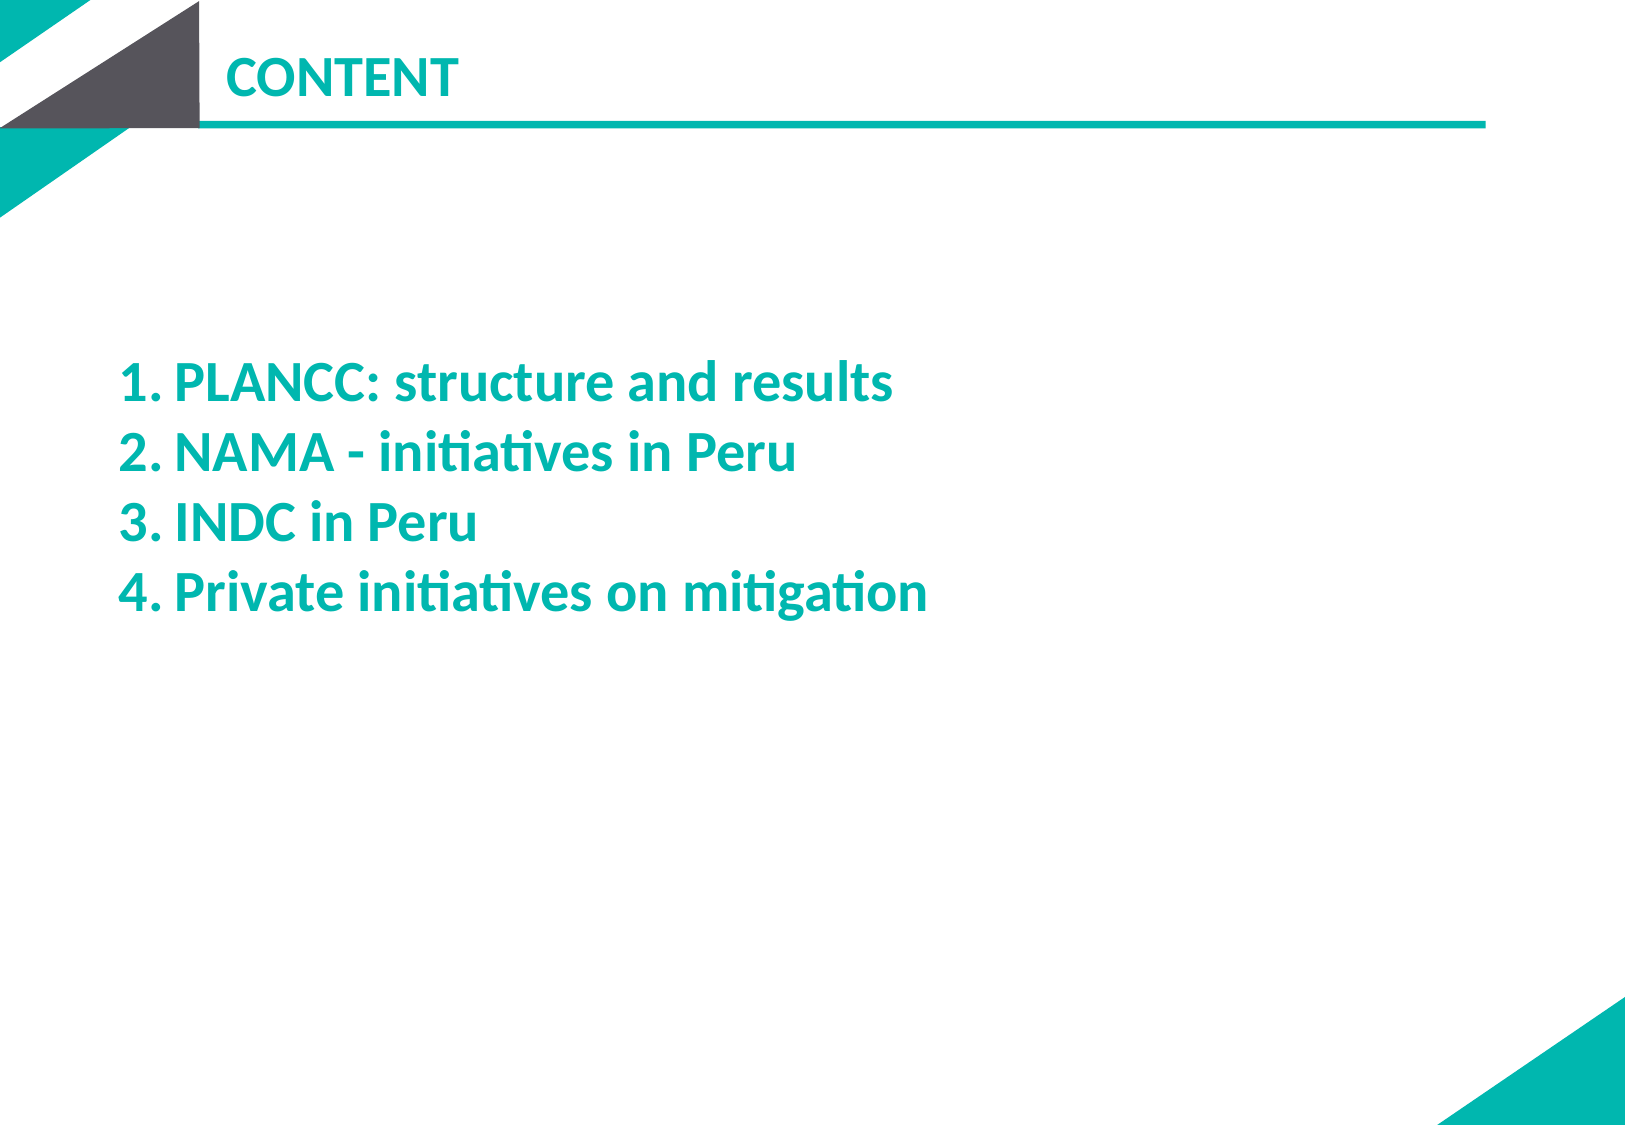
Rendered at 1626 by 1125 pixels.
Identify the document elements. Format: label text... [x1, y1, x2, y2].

text_box PLANCC: structure and results NAMA - initiatives in Peru INDC in Peru Private initiatives on mitigation [103, 335, 1474, 631]
text_box [202, 119, 1488, 130]
text_box CONTENT [211, 30, 474, 116]
text_box [0, 0, 202, 131]
text_box [1433, 994, 1625, 1125]
text_box [0, 131, 129, 220]
text_box [0, 0, 93, 65]
